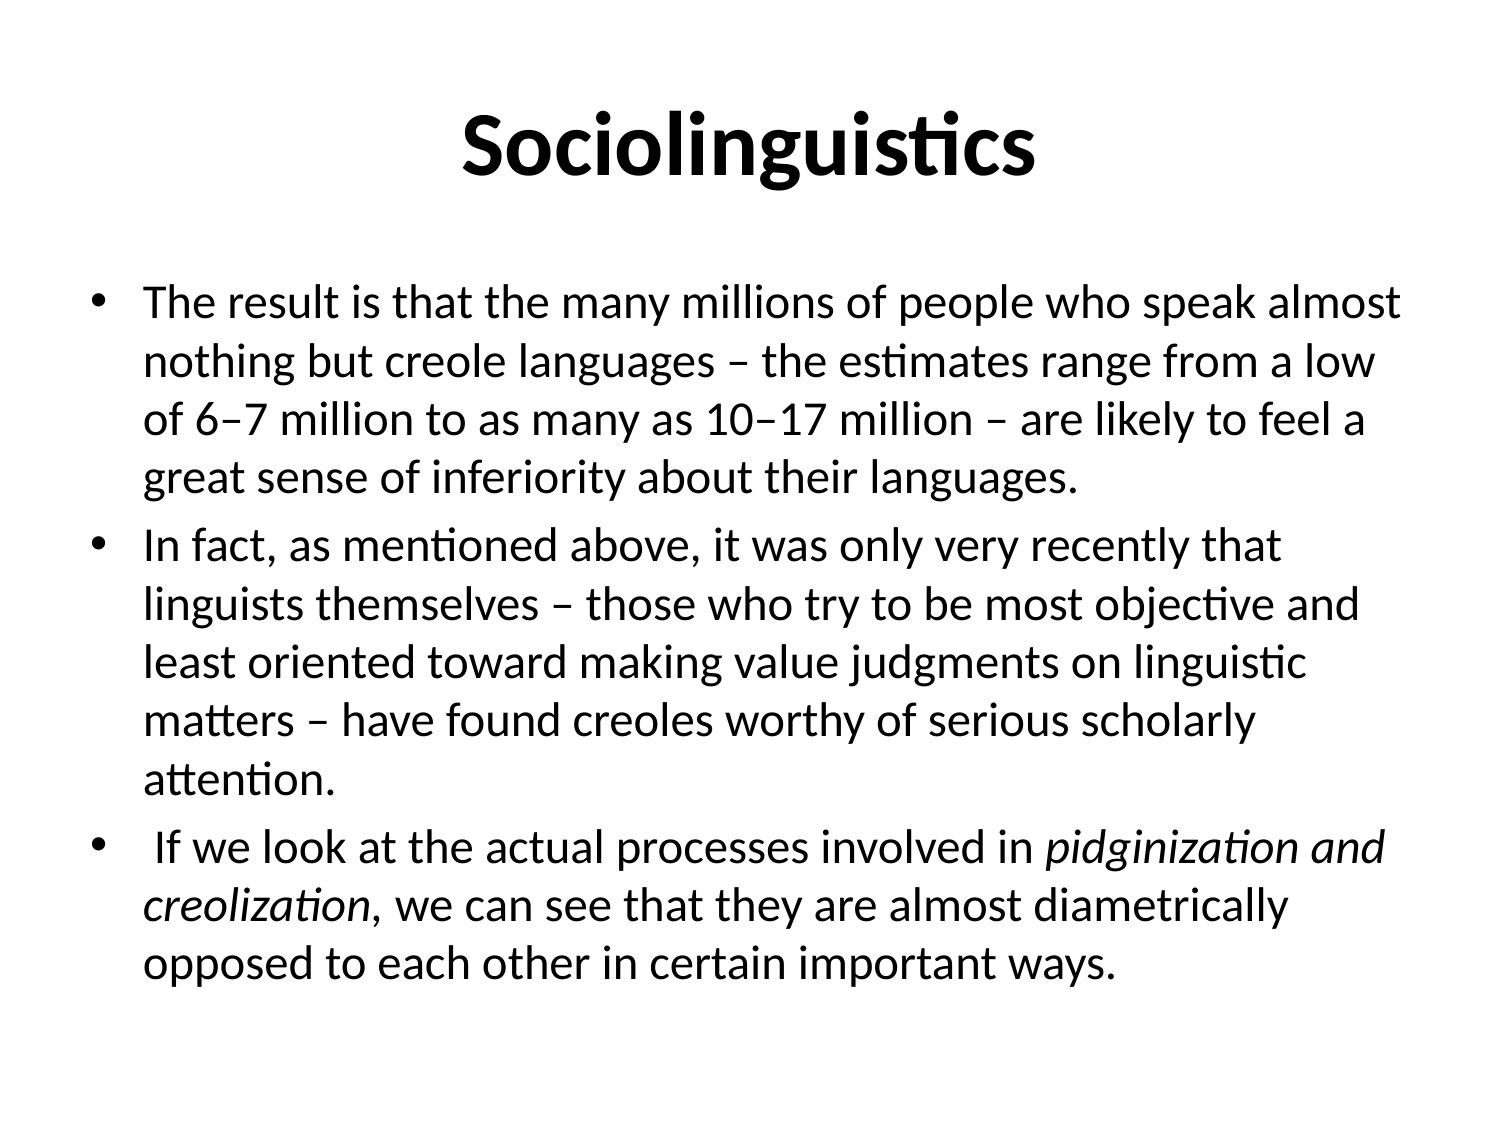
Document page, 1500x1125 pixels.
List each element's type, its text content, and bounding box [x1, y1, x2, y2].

list The result is that the many millions of people who speak almost nothing but creole languages – the estimates range from a low of 6–7 million to as many as 10–17 million – are likely to feel a great sense of inferiority about their languages. In fact, as mentioned above, it was only very recently that linguists themselves – those who try to be most objective and least oriented toward making value judgments on linguistic matters – have found creoles worthy of serious scholarly attention. If we look at the actual processes involved in pidginization and creolization, we can see that they are almost diametrically opposed to each other in certain important ways. [75, 262, 1425, 1005]
title Sociolinguistics [75, 45, 1425, 233]
